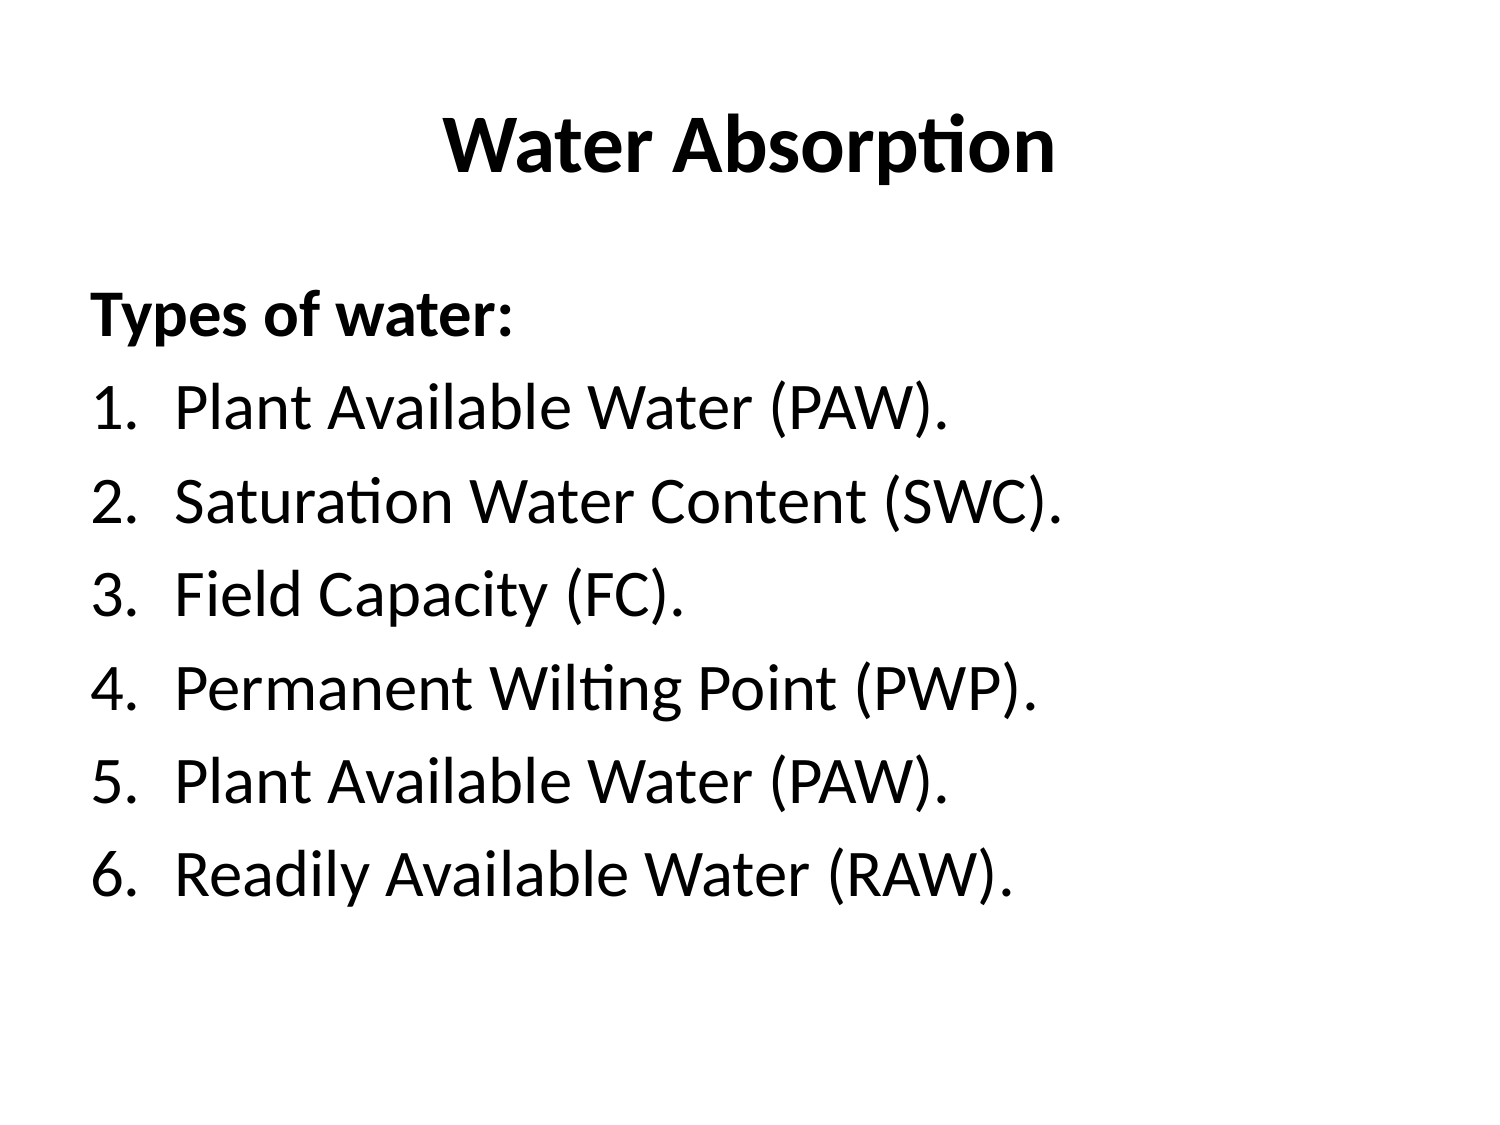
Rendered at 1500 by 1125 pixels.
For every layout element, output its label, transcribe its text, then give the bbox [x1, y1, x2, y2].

list Types of water: Plant Available Water (PAW). Saturation Water Content (SWC). Field Capacity (FC). Permanent Wilting Point (PWP). Plant Available Water (PAW). Readily Available Water (RAW). [75, 262, 1425, 1005]
title Water Absorption [75, 45, 1425, 233]
